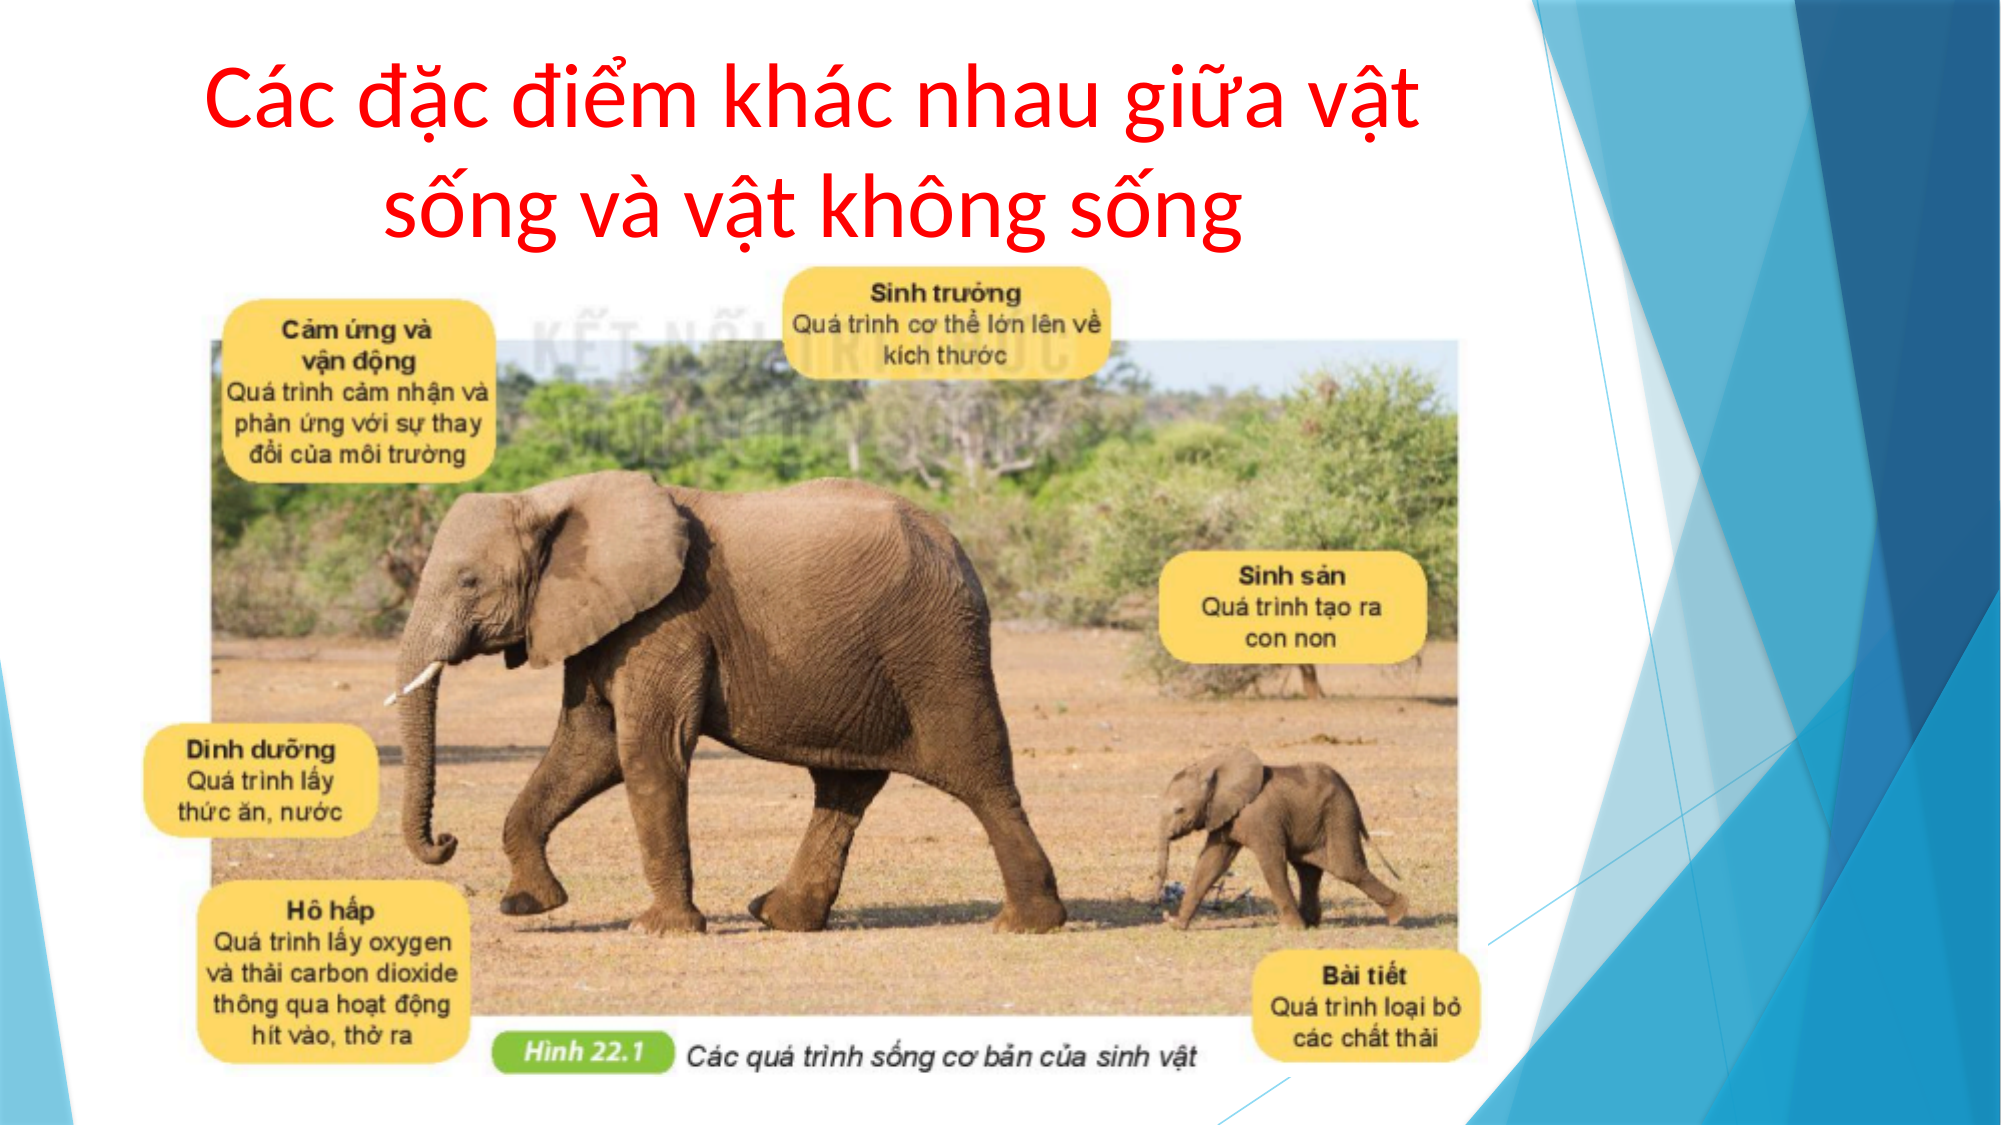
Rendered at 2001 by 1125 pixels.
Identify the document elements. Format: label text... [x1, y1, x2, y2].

picture [140, 263, 1489, 1077]
title Các đặc điểm khác nhau giữa vật sống và vật không sống [109, 27, 1520, 245]
